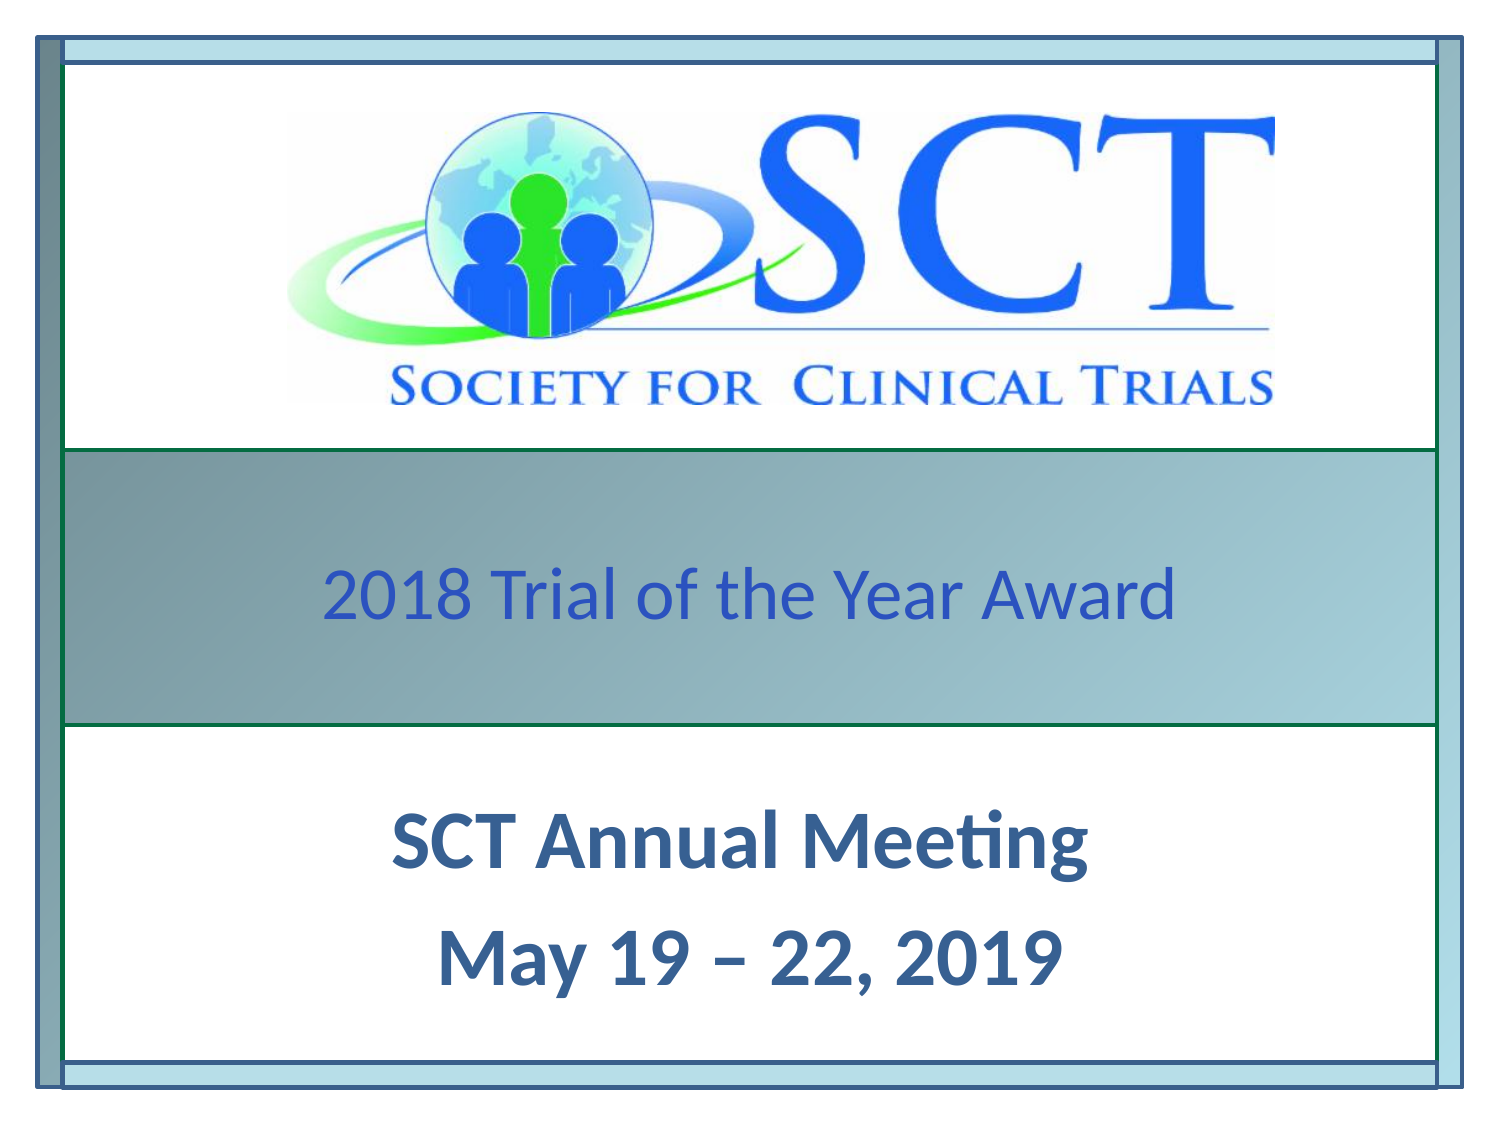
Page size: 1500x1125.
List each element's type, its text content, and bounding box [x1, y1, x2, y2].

text_box [35, 35, 60, 1089]
text_box [60, 65, 1439, 412]
text_box [1439, 35, 1464, 1089]
text_box [60, 448, 1439, 727]
picture [287, 112, 1276, 406]
title 2018 Trial of the Year Award [50, 412, 1450, 767]
text_box [60, 767, 1439, 1060]
text_box [374, 509, 1125, 615]
subtitle SCT Annual Meeting May 19 – 22, 2019 [81, 774, 1419, 1013]
text_box [60, 1060, 1439, 1090]
text_box [60, 35, 1439, 65]
